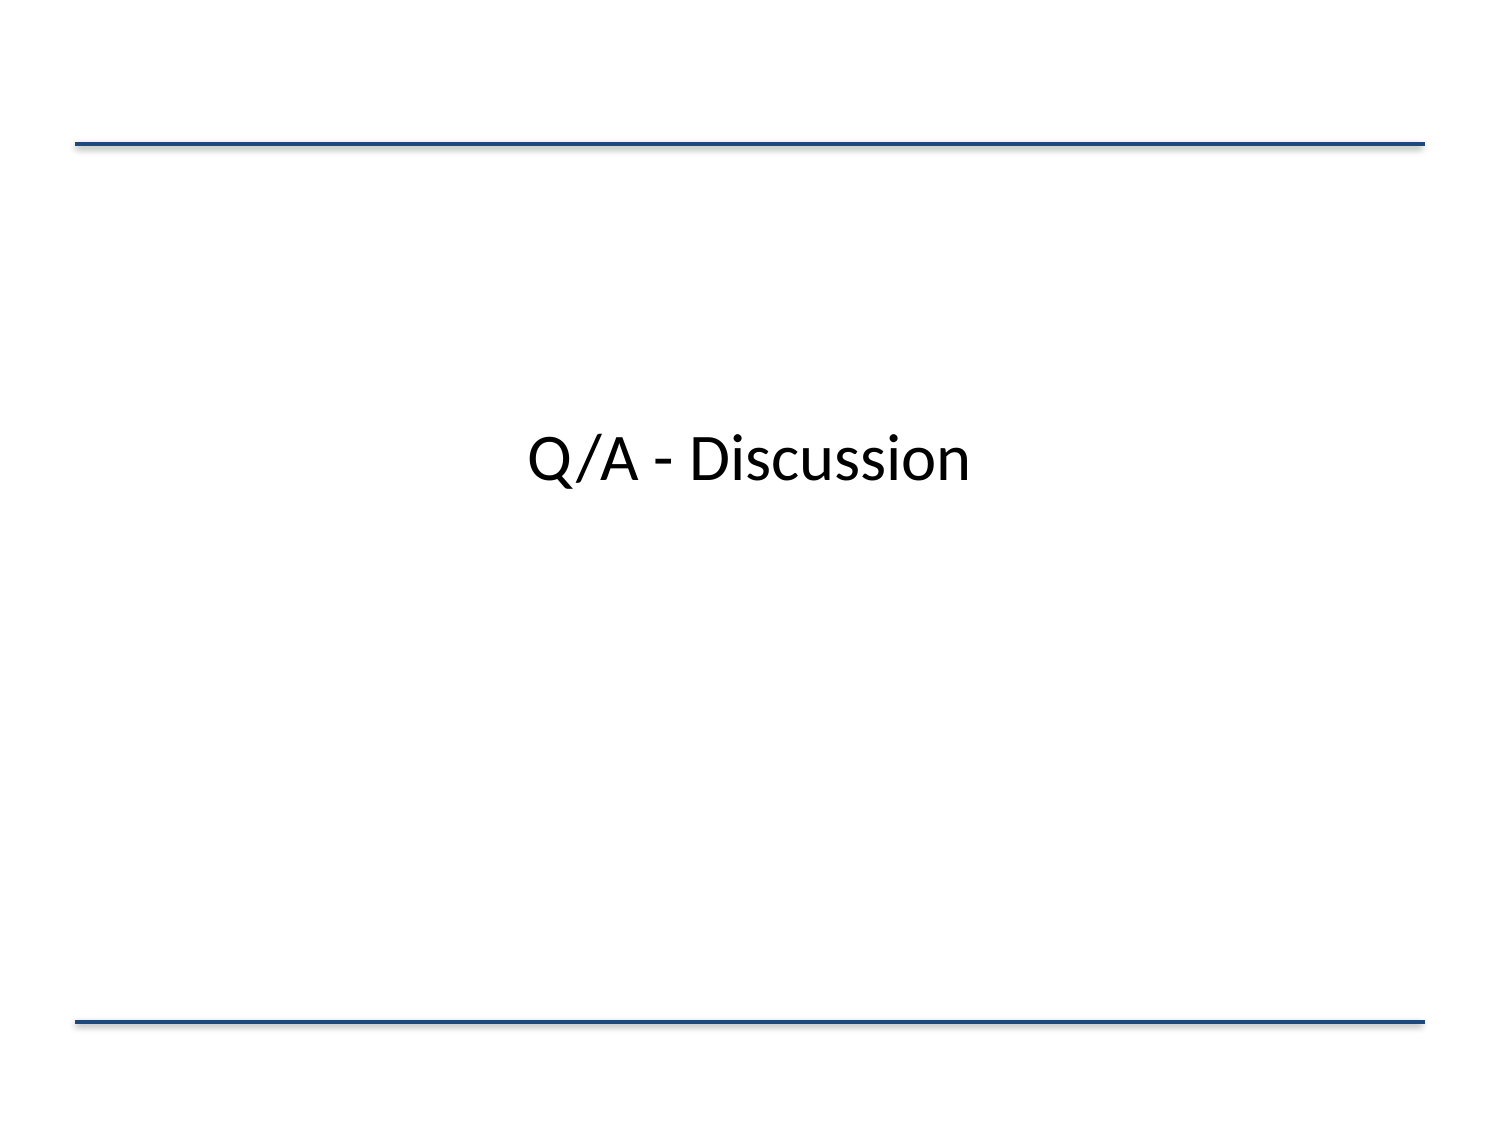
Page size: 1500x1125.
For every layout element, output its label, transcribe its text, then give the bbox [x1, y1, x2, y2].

list Q/A - Discussion [75, 220, 1425, 963]
